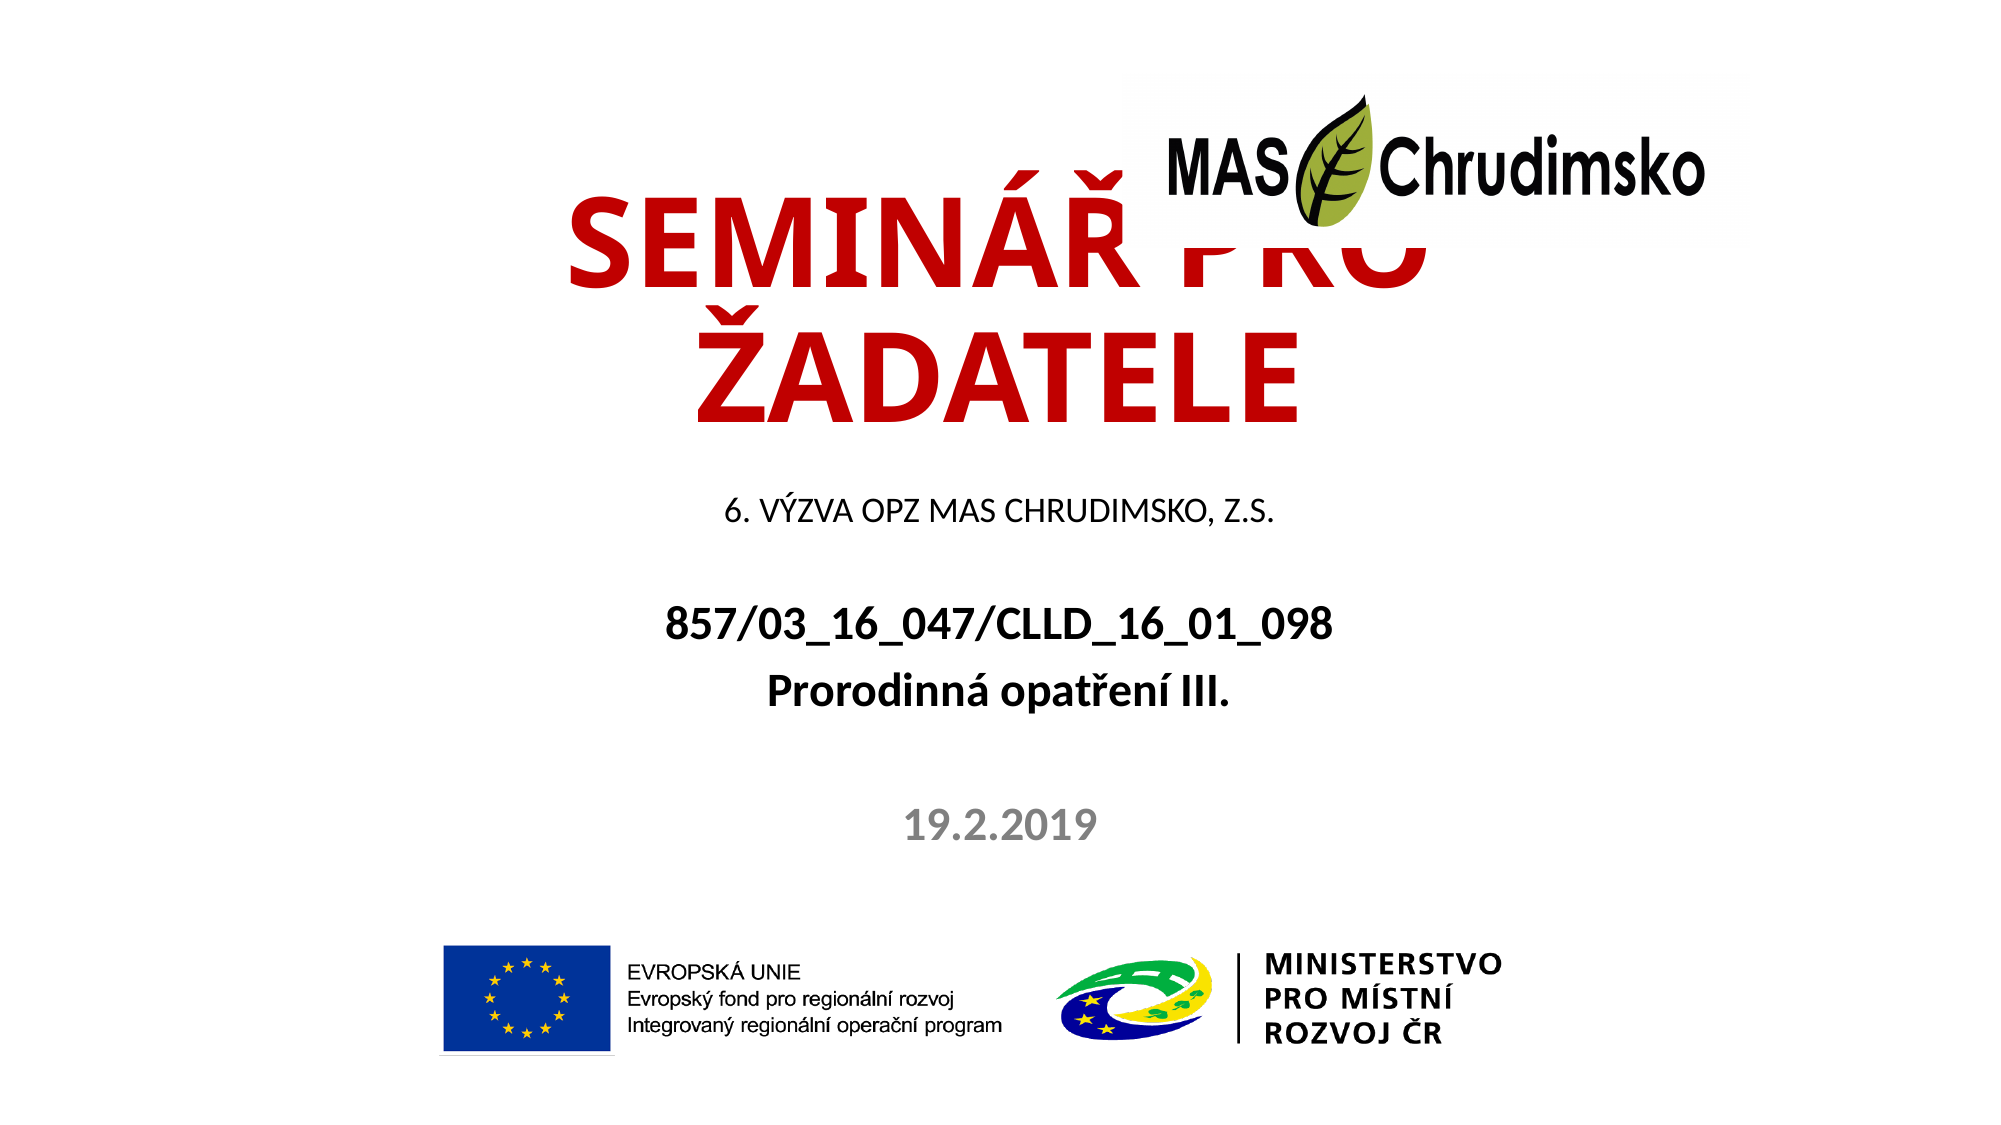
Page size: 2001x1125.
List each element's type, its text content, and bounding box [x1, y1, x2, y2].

title SEMINÁŘ PRO ŽADATELE [249, 184, 1750, 425]
picture [1122, 73, 1750, 248]
picture [406, 909, 1538, 1086]
subtitle 6. VÝZVA OPZ MAS CHRUDIMSKO, Z.S. 857/03_16_047/CLLD_16_01_098 Prorodinná opatření III. 19.2.2019 [249, 425, 1750, 863]
